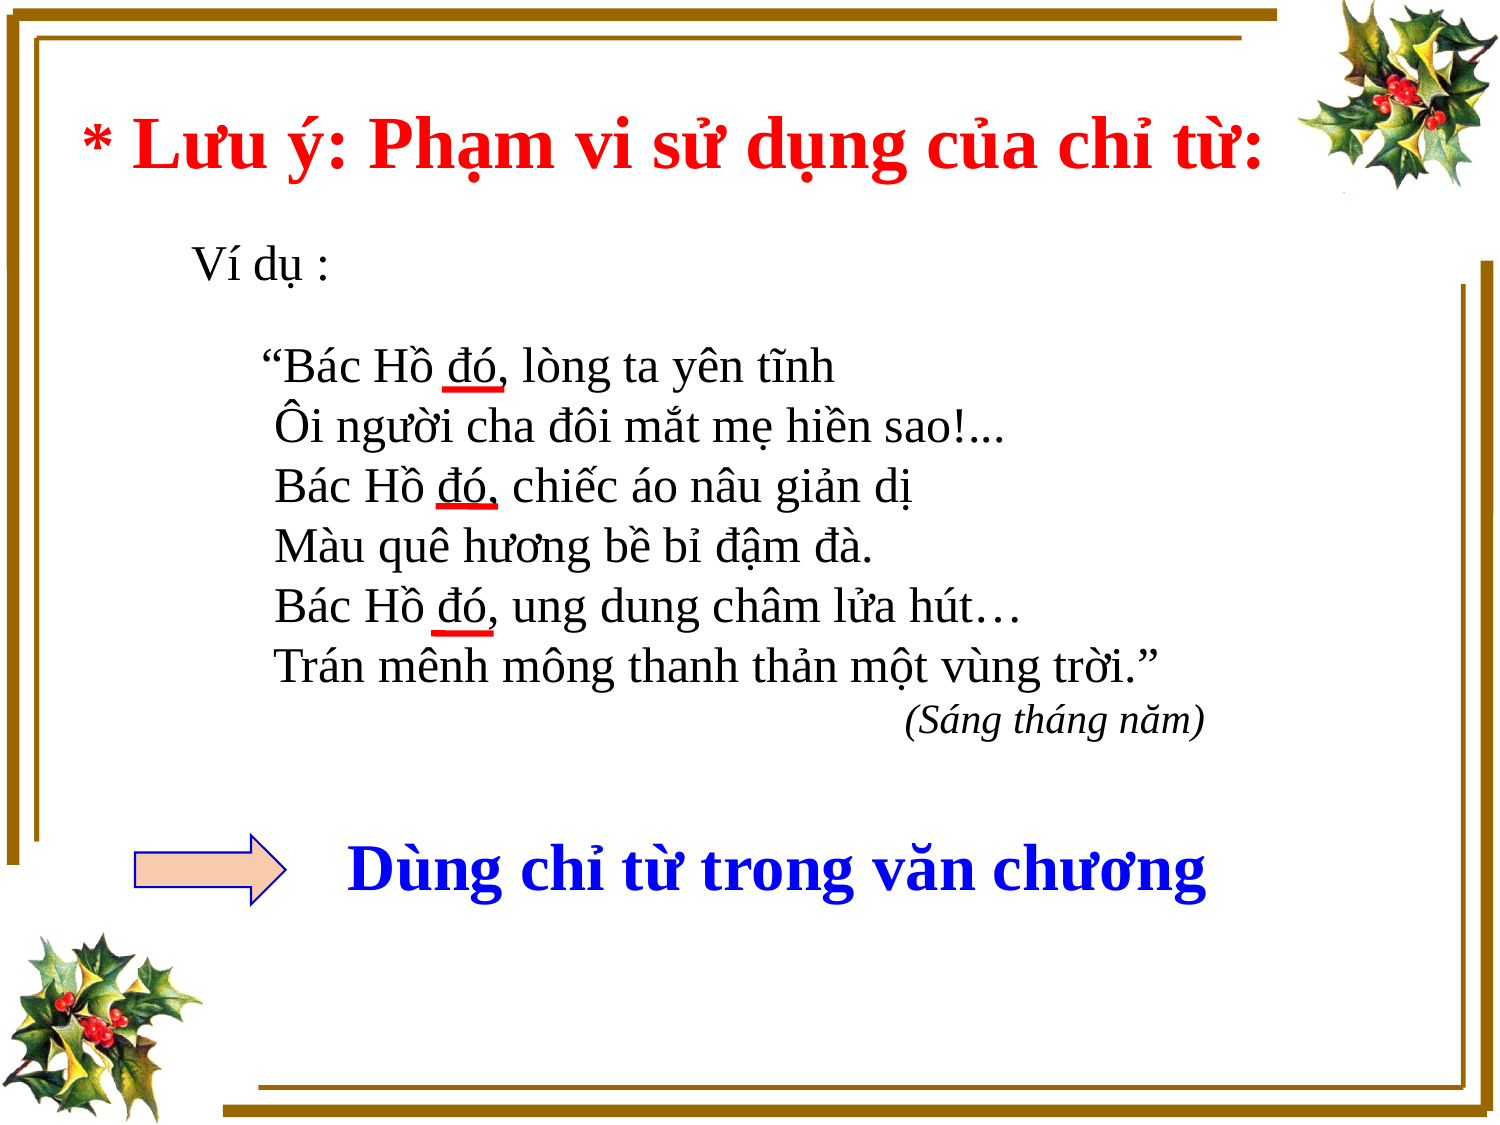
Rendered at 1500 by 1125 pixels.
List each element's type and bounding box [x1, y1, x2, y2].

text_box [0, 0, 1500, 1125]
